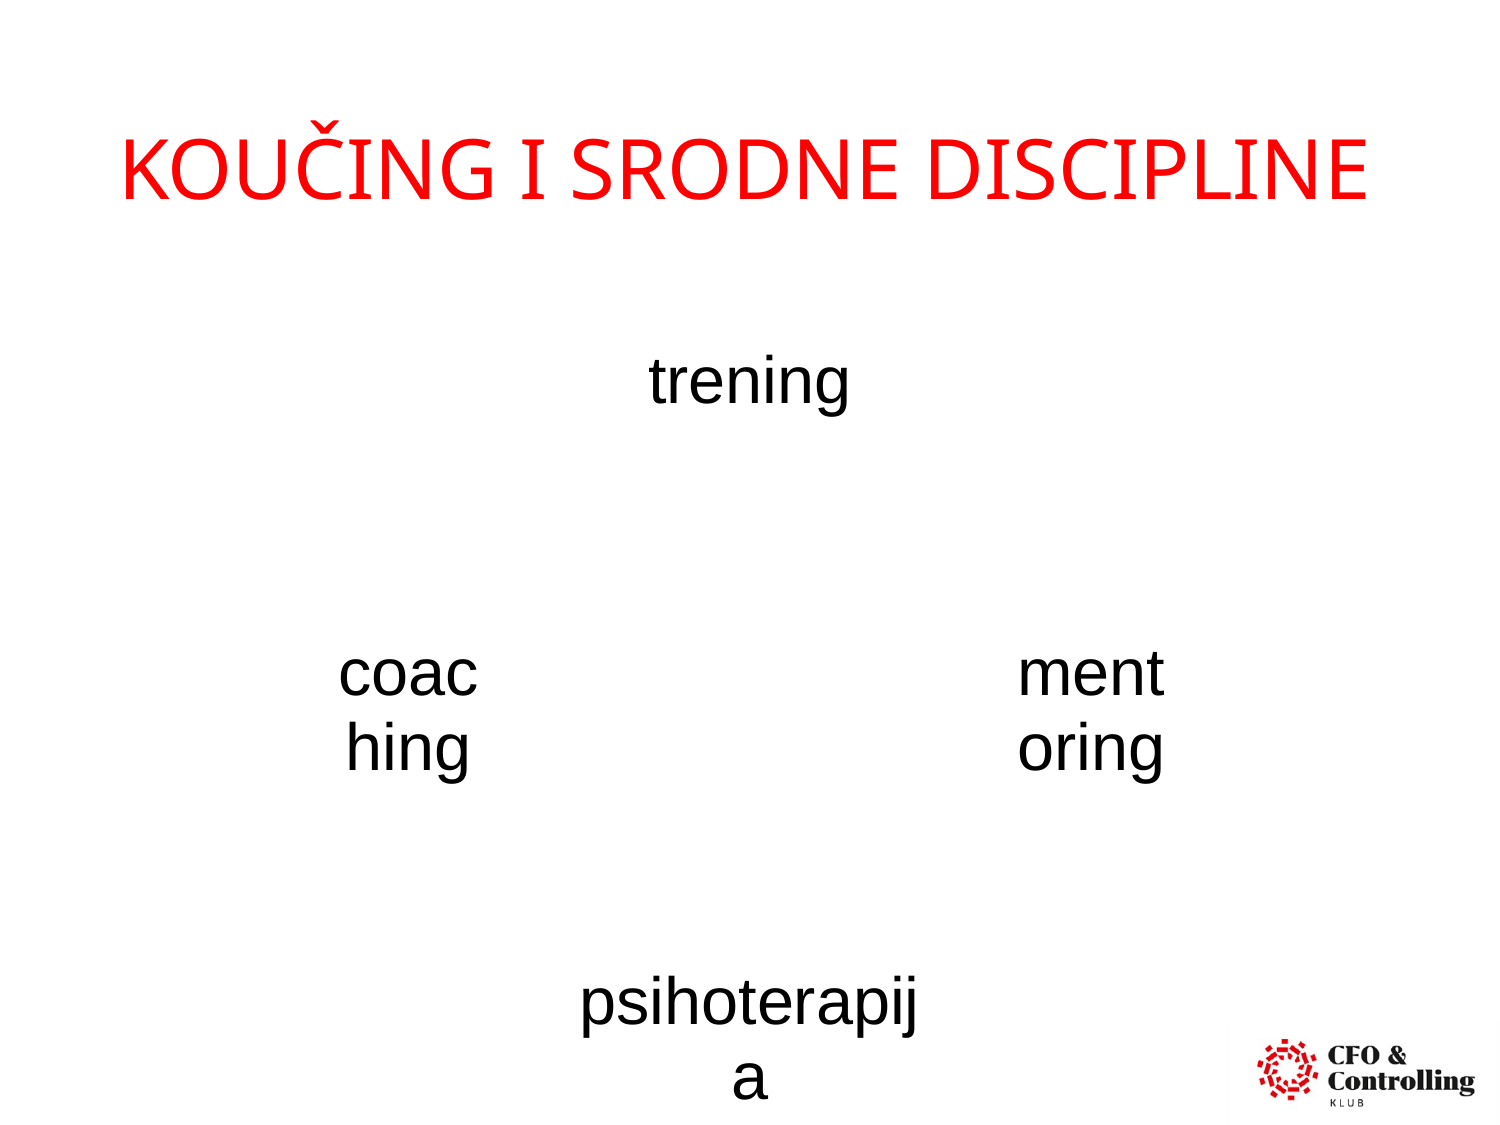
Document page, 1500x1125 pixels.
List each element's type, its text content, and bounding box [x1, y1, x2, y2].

title KOUČING I SRODNE DISCIPLINE [103, 59, 1397, 212]
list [12, 212, 1488, 1125]
picture [1227, 1017, 1500, 1125]
